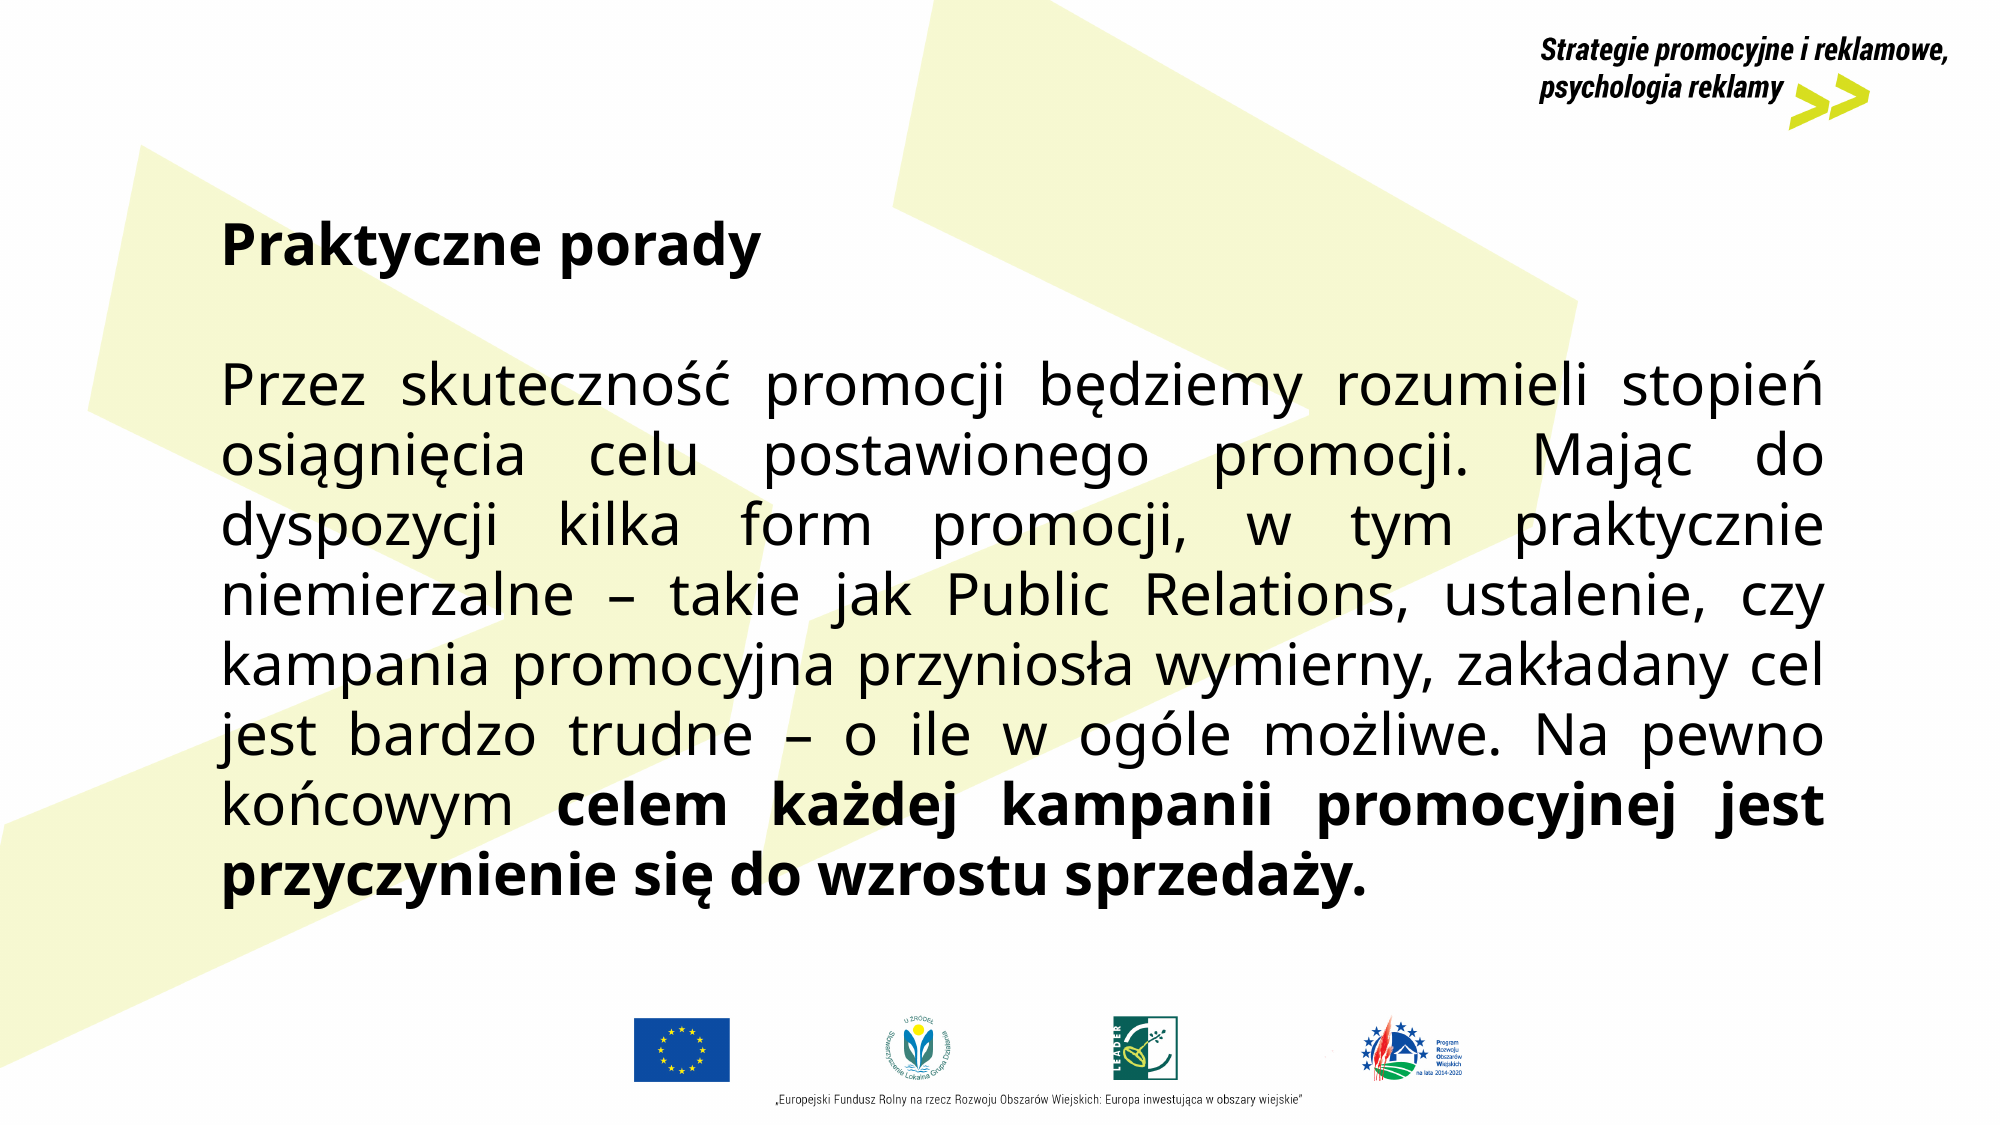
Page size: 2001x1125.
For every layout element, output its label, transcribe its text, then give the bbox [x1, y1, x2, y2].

picture [0, 0, 2001, 1125]
text_box Praktyczne porady Przez skuteczność promocji będziemy rozumieli stopień osiągnięcia celu postawionego promocji. Mając do dyspozycji kilka form promocji, w tym praktycznie niemierzalne – takie jak Public Relations, ustalenie, czy kampania promocyjna przyniosła wymierny, zakładany cel jest bardzo trudne – o ile w ogóle możliwe. Na pewno końcowym celem każdej kampanii promocyjnej jest przyczynienie się do wzrostu sprzedaży. [206, 200, 1841, 915]
